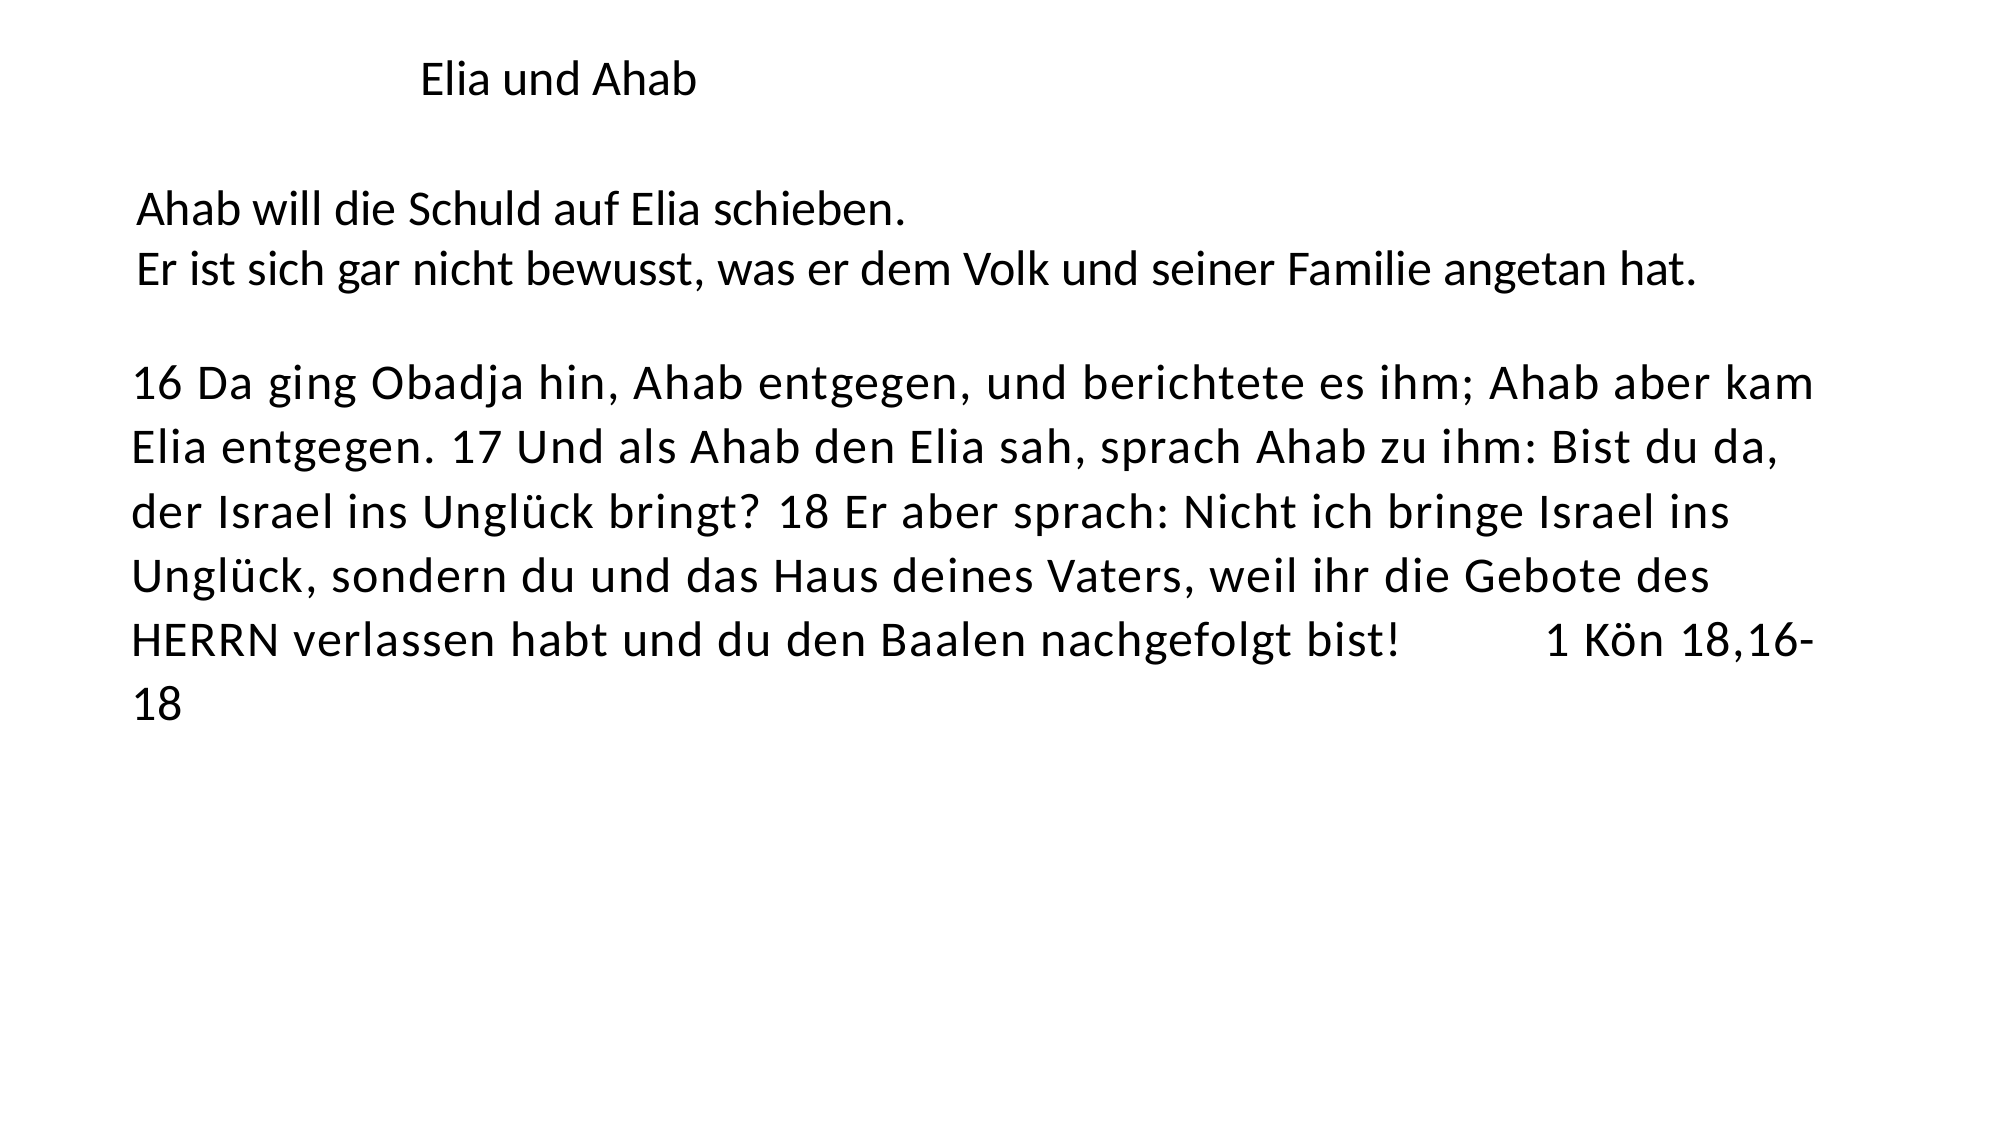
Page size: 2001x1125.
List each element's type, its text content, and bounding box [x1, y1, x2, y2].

text_box Ahab will die Schuld auf Elia schieben. Er ist sich gar nicht bewusst, was er dem Volk und seiner Familie angetan hat. [121, 168, 1892, 303]
text_box 16 Da ging Obadja hin, Ahab entgegen, und berichtete es ihm; Ahab aber kam Elia entgegen. 17 Und als Ahab den Elia sah, sprach Ahab zu ihm: Bist du da, der Israel ins Unglück bringt? 18 Er aber sprach: Nicht ich bringe Israel ins Unglück, sondern du und das Haus deines Vaters, weil ihr die Gebote des HERRN verlassen habt und du den Baalen nachgefolgt bist! 1 Kön 18,16-18 [42, 338, 1843, 739]
text_box Elia und Ahab [405, 38, 714, 114]
